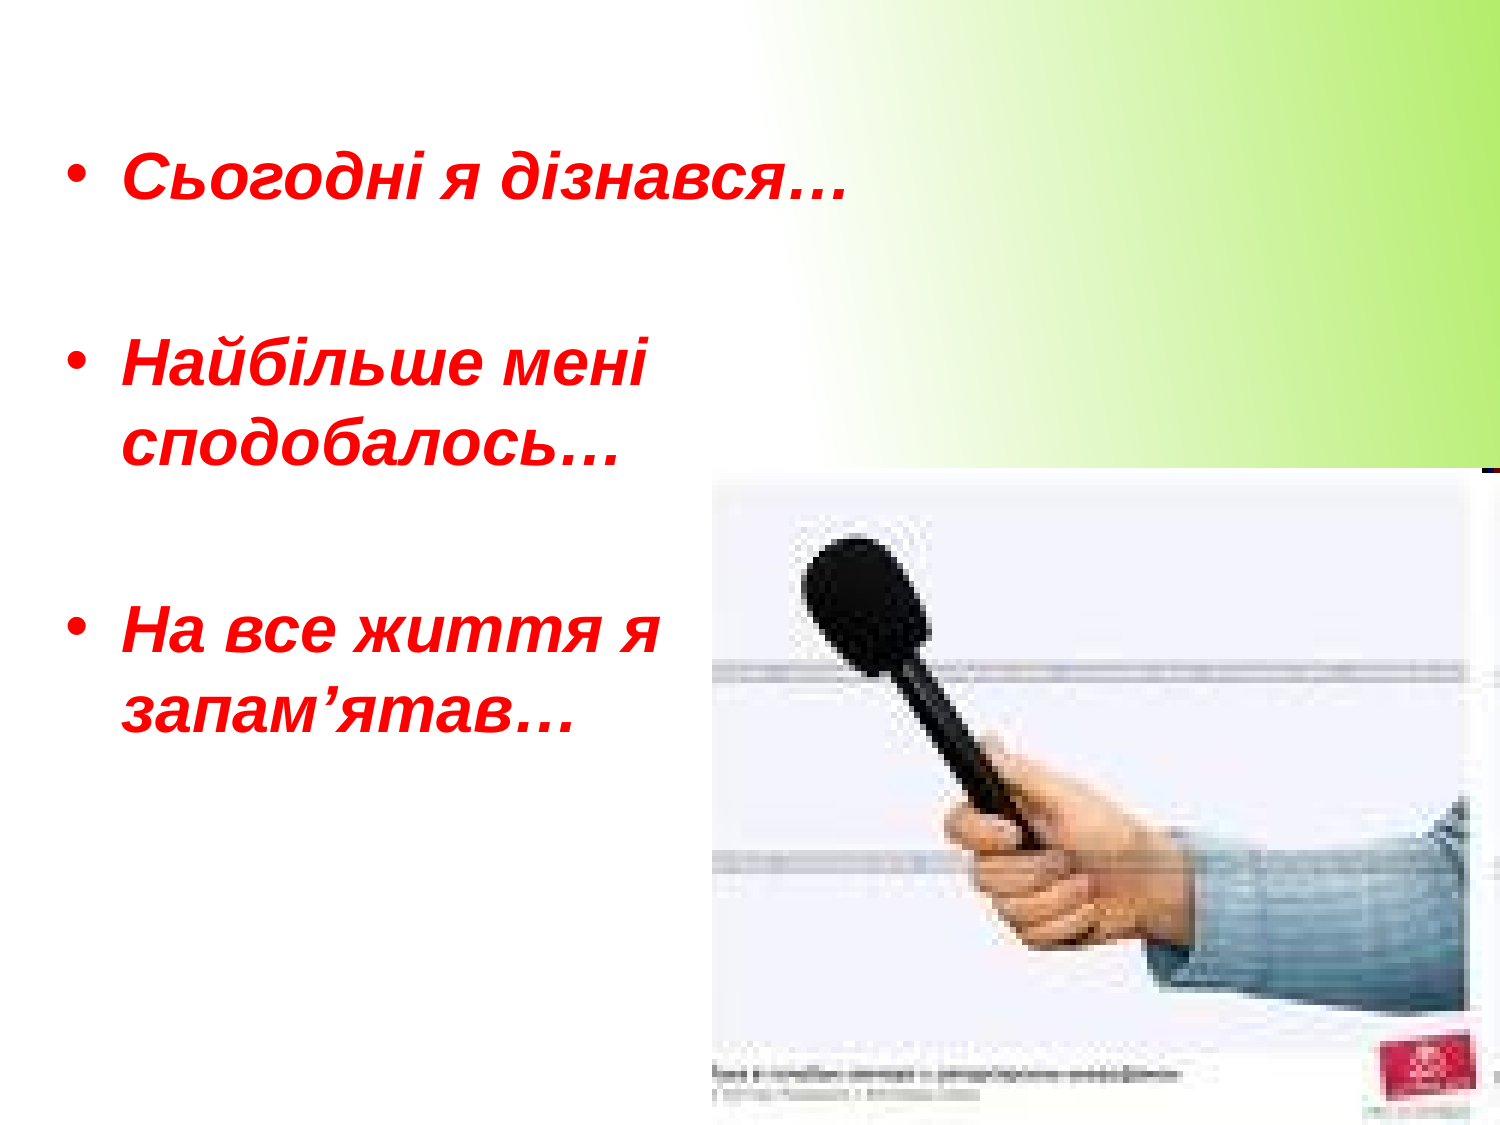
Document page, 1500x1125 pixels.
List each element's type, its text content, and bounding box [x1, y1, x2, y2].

picture [712, 468, 1500, 1125]
list Сьогодні я дізнався… Найбільше мені сподобалось… На все життя я запам’ятав… [49, 124, 901, 793]
